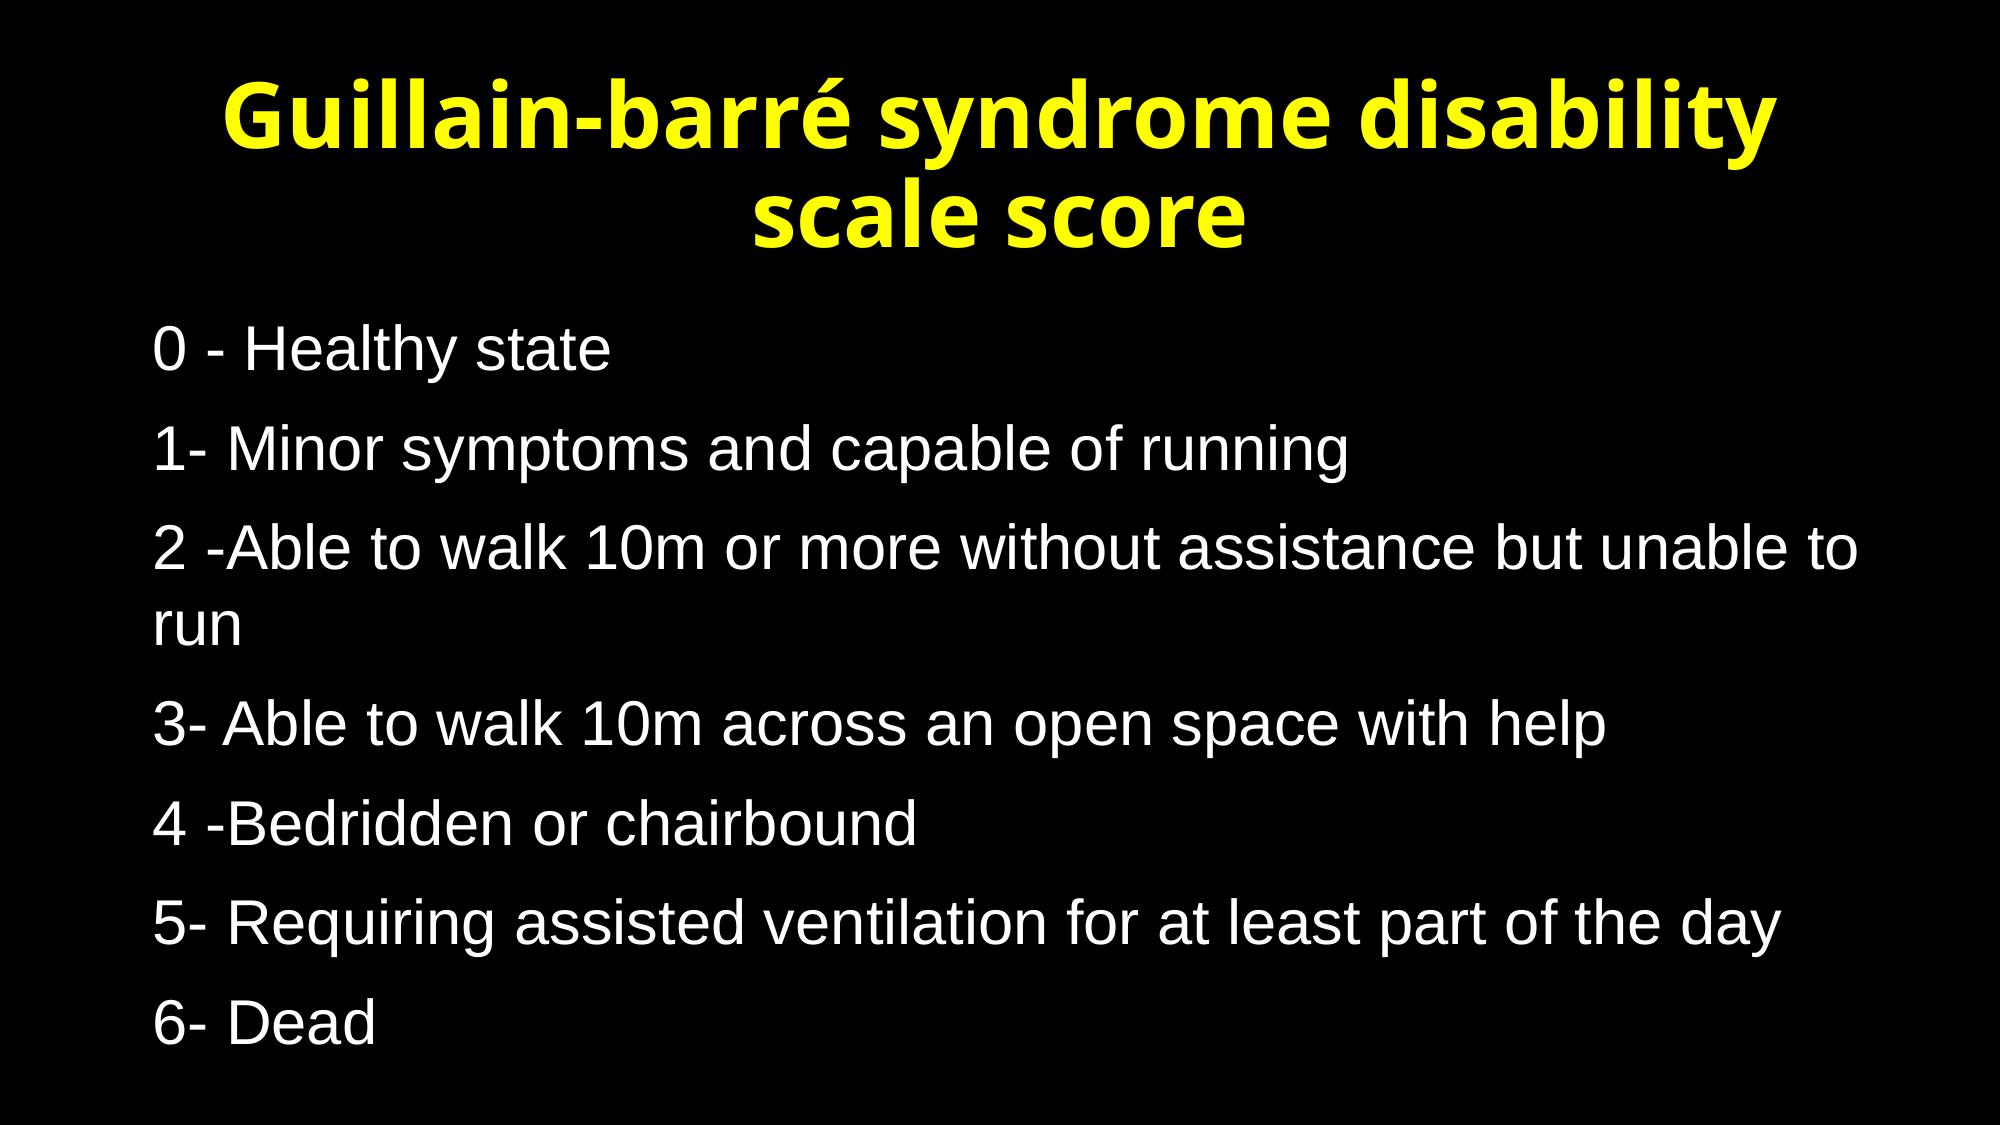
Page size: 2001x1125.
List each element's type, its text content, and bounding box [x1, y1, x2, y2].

list 0 - Healthy state 1- Minor symptoms and capable of running 2 -Able to walk 10m or more without assistance but unable to run 3- Able to walk 10m across an open space with help 4 -Bedridden or chairbound 5- Requiring assisted ventilation for at least part of the day 6- Dead [137, 299, 1981, 1066]
title Guillain-barré syndrome disability scale score [137, 59, 1863, 278]
